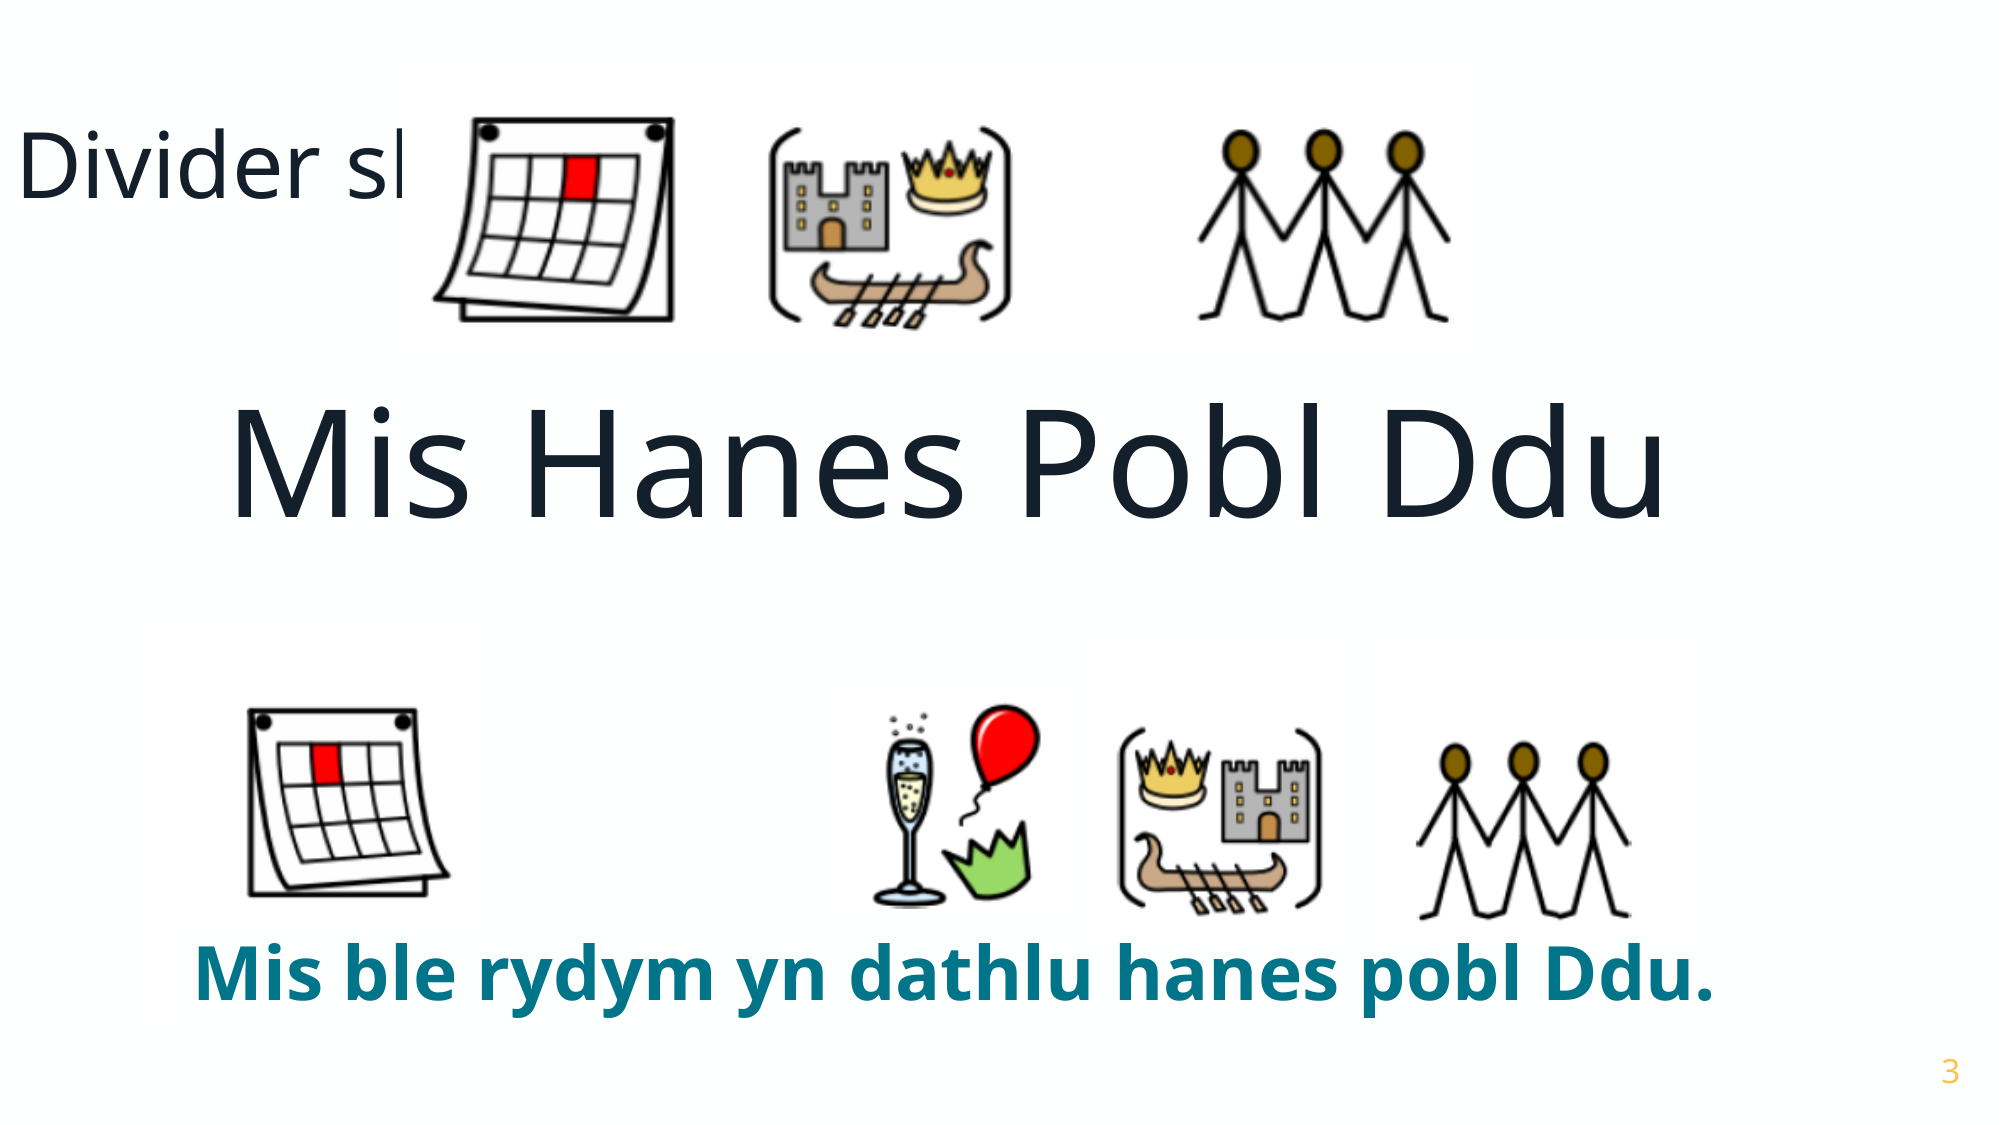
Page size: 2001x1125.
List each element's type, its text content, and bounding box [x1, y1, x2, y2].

title Divider slide 2 [0, 59, 1725, 278]
picture [1080, 638, 1351, 937]
picture [1374, 649, 1706, 935]
text_box Mis ble rydym yn dathlu hanes pobl Ddu. [177, 918, 1884, 1024]
picture [402, 68, 1474, 354]
list Mis Hanes Pobl Ddu [99, 367, 1800, 939]
picture [140, 627, 481, 1022]
picture [831, 686, 1068, 909]
